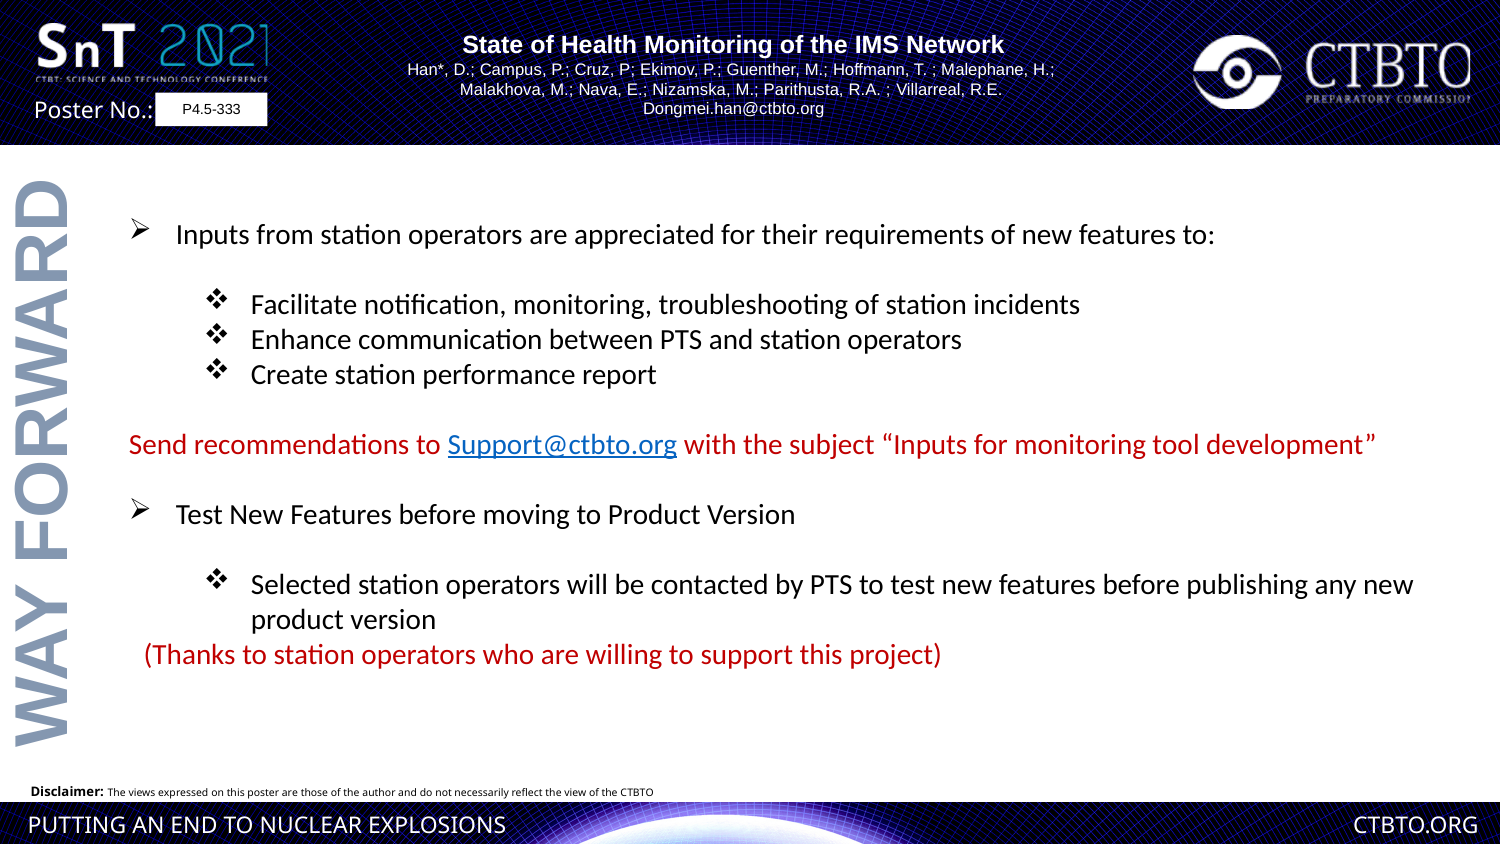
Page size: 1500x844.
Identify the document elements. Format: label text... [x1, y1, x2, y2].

picture [0, 0, 1500, 145]
text_box Inputs from station operators are appreciated for their requirements of new features to: Facilitate notification, monitoring, troubleshooting of station incidents Enhance communication between PTS and station operators Create station performance report Send recommendations to Support@ctbto.org with the subject “Inputs for monitoring tool development” Test New Features before moving to Product Version Selected station operators will be contacted by PTS to test new features before publishing any new product version (Thanks to station operators who are willing to support this project) [114, 208, 1431, 713]
text_box P4.5-333 [156, 93, 267, 126]
text_box State of Health Monitoring of the IMS Network Han*, D.; Campus, P.; Cruz, P; Ekimov, P.; Guenther, M.; Hoffmann, T. ; Malephane, H.; Malakhova, M.; Nava, E.; Nizamska, M.; Parithusta, R.A. ; Villarreal, R.E. Dongmei.han@ctbto.org [326, 26, 1141, 120]
picture [0, 802, 1500, 844]
text_box WAY FORWARD [0, 144, 90, 782]
